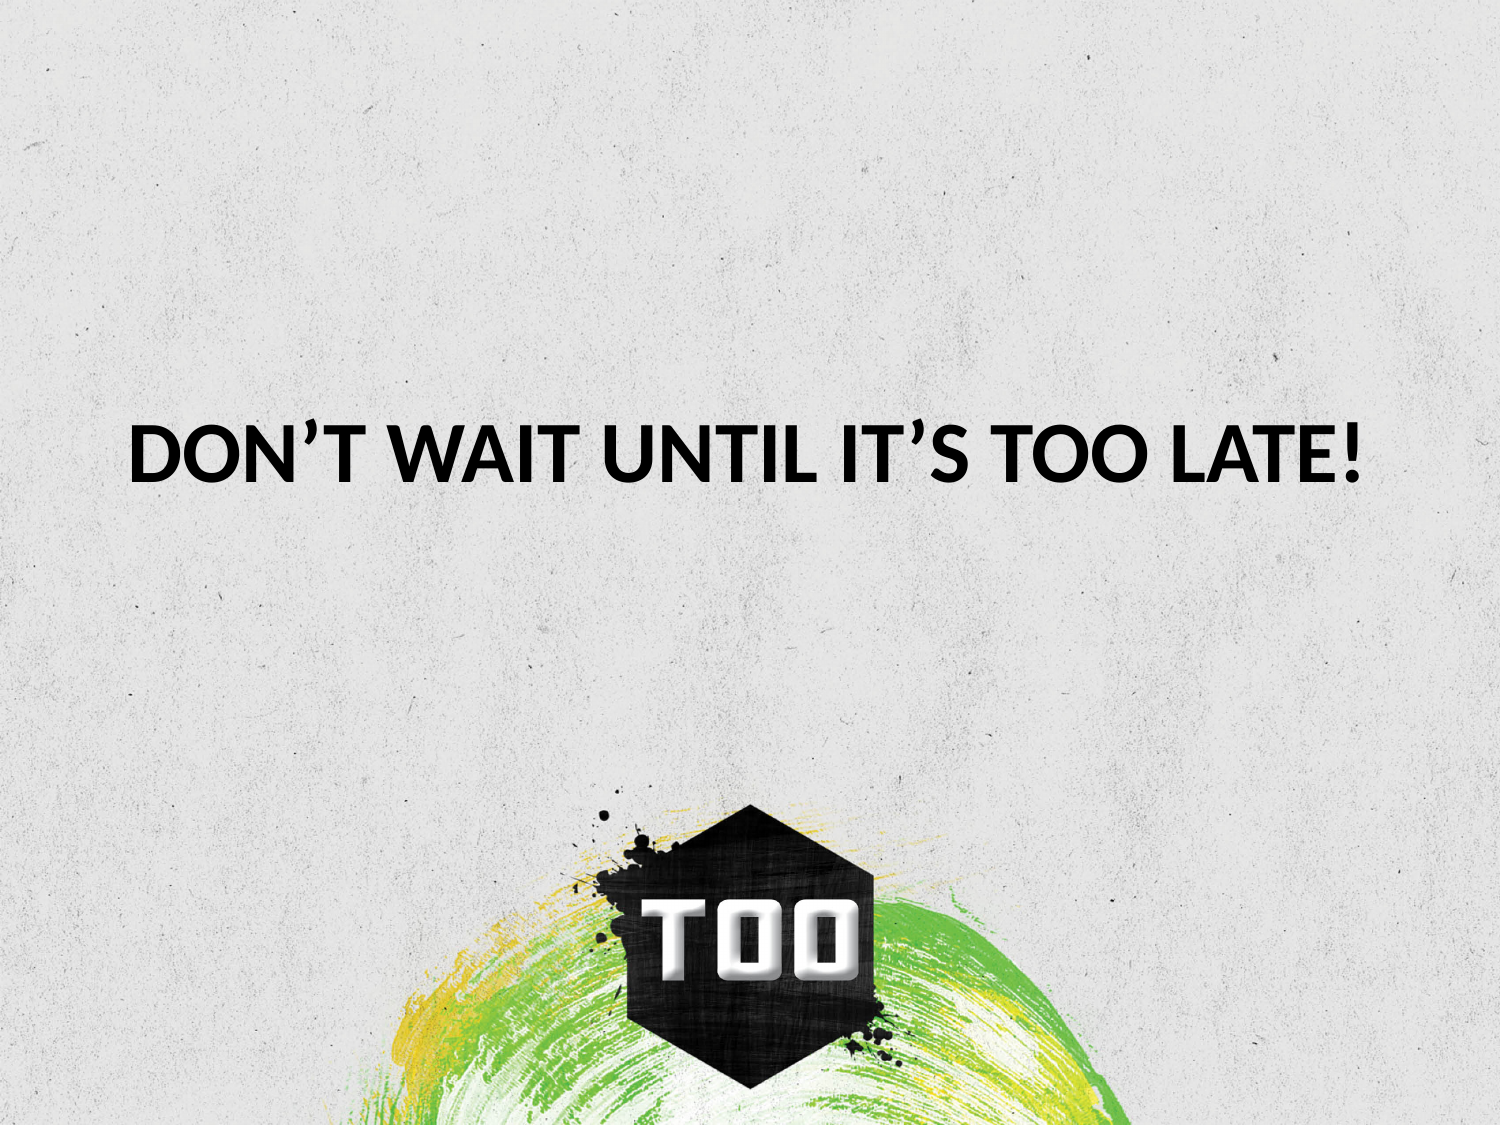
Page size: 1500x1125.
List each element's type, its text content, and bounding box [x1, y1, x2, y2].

title Don’t wait until it’s too late! [112, 387, 1388, 500]
picture [0, 0, 1500, 1125]
